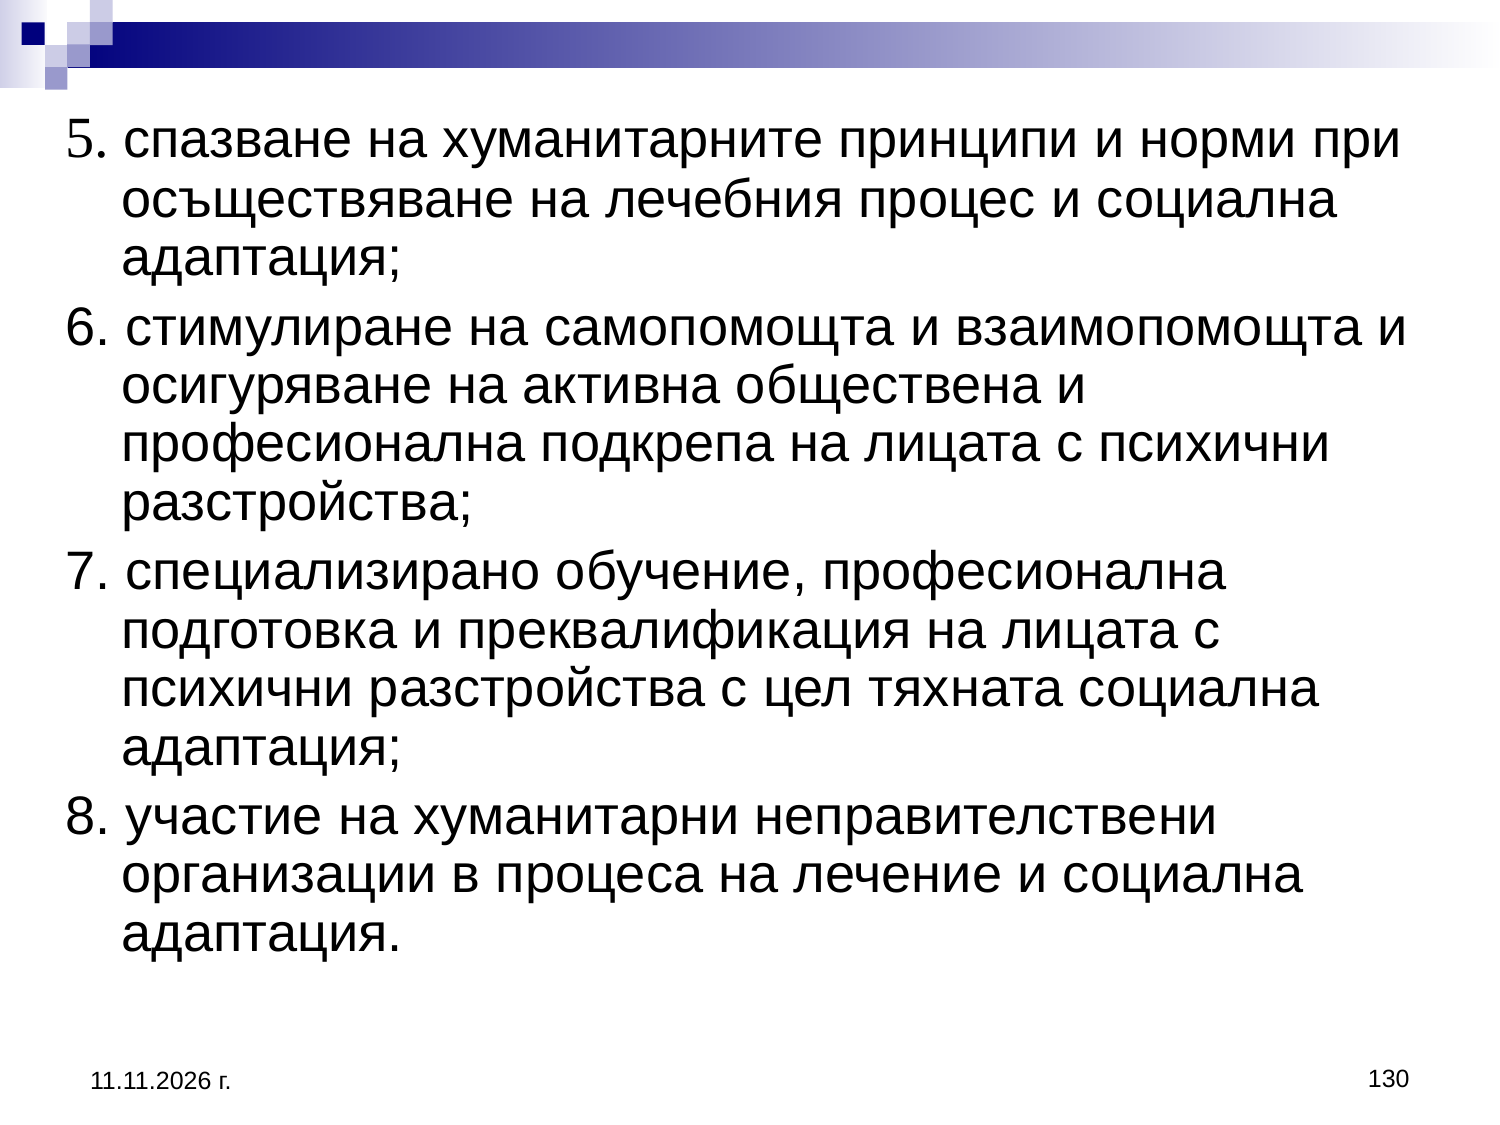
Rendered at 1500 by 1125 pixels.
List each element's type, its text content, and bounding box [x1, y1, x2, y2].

list 5. спазване на хуманитарните принципи и норми при осъществяване на лечебния процес и социална адаптация; 6. стимулиране на самопомощта и взаимопомощта и осигуряване на активна обществена и професионална подкрепа на лицата с психични разстройства; 7. специализирано обучение, професионална подготовка и преквалификация на лицата с психични разстройства с цел тяхната социална адаптация; 8. участие на хуманитарни неправителствени организации в процеса на лечение и социална адаптация. [50, 99, 1451, 1000]
slide_number 130 [1074, 1025, 1425, 1100]
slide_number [75, 1024, 425, 1103]
